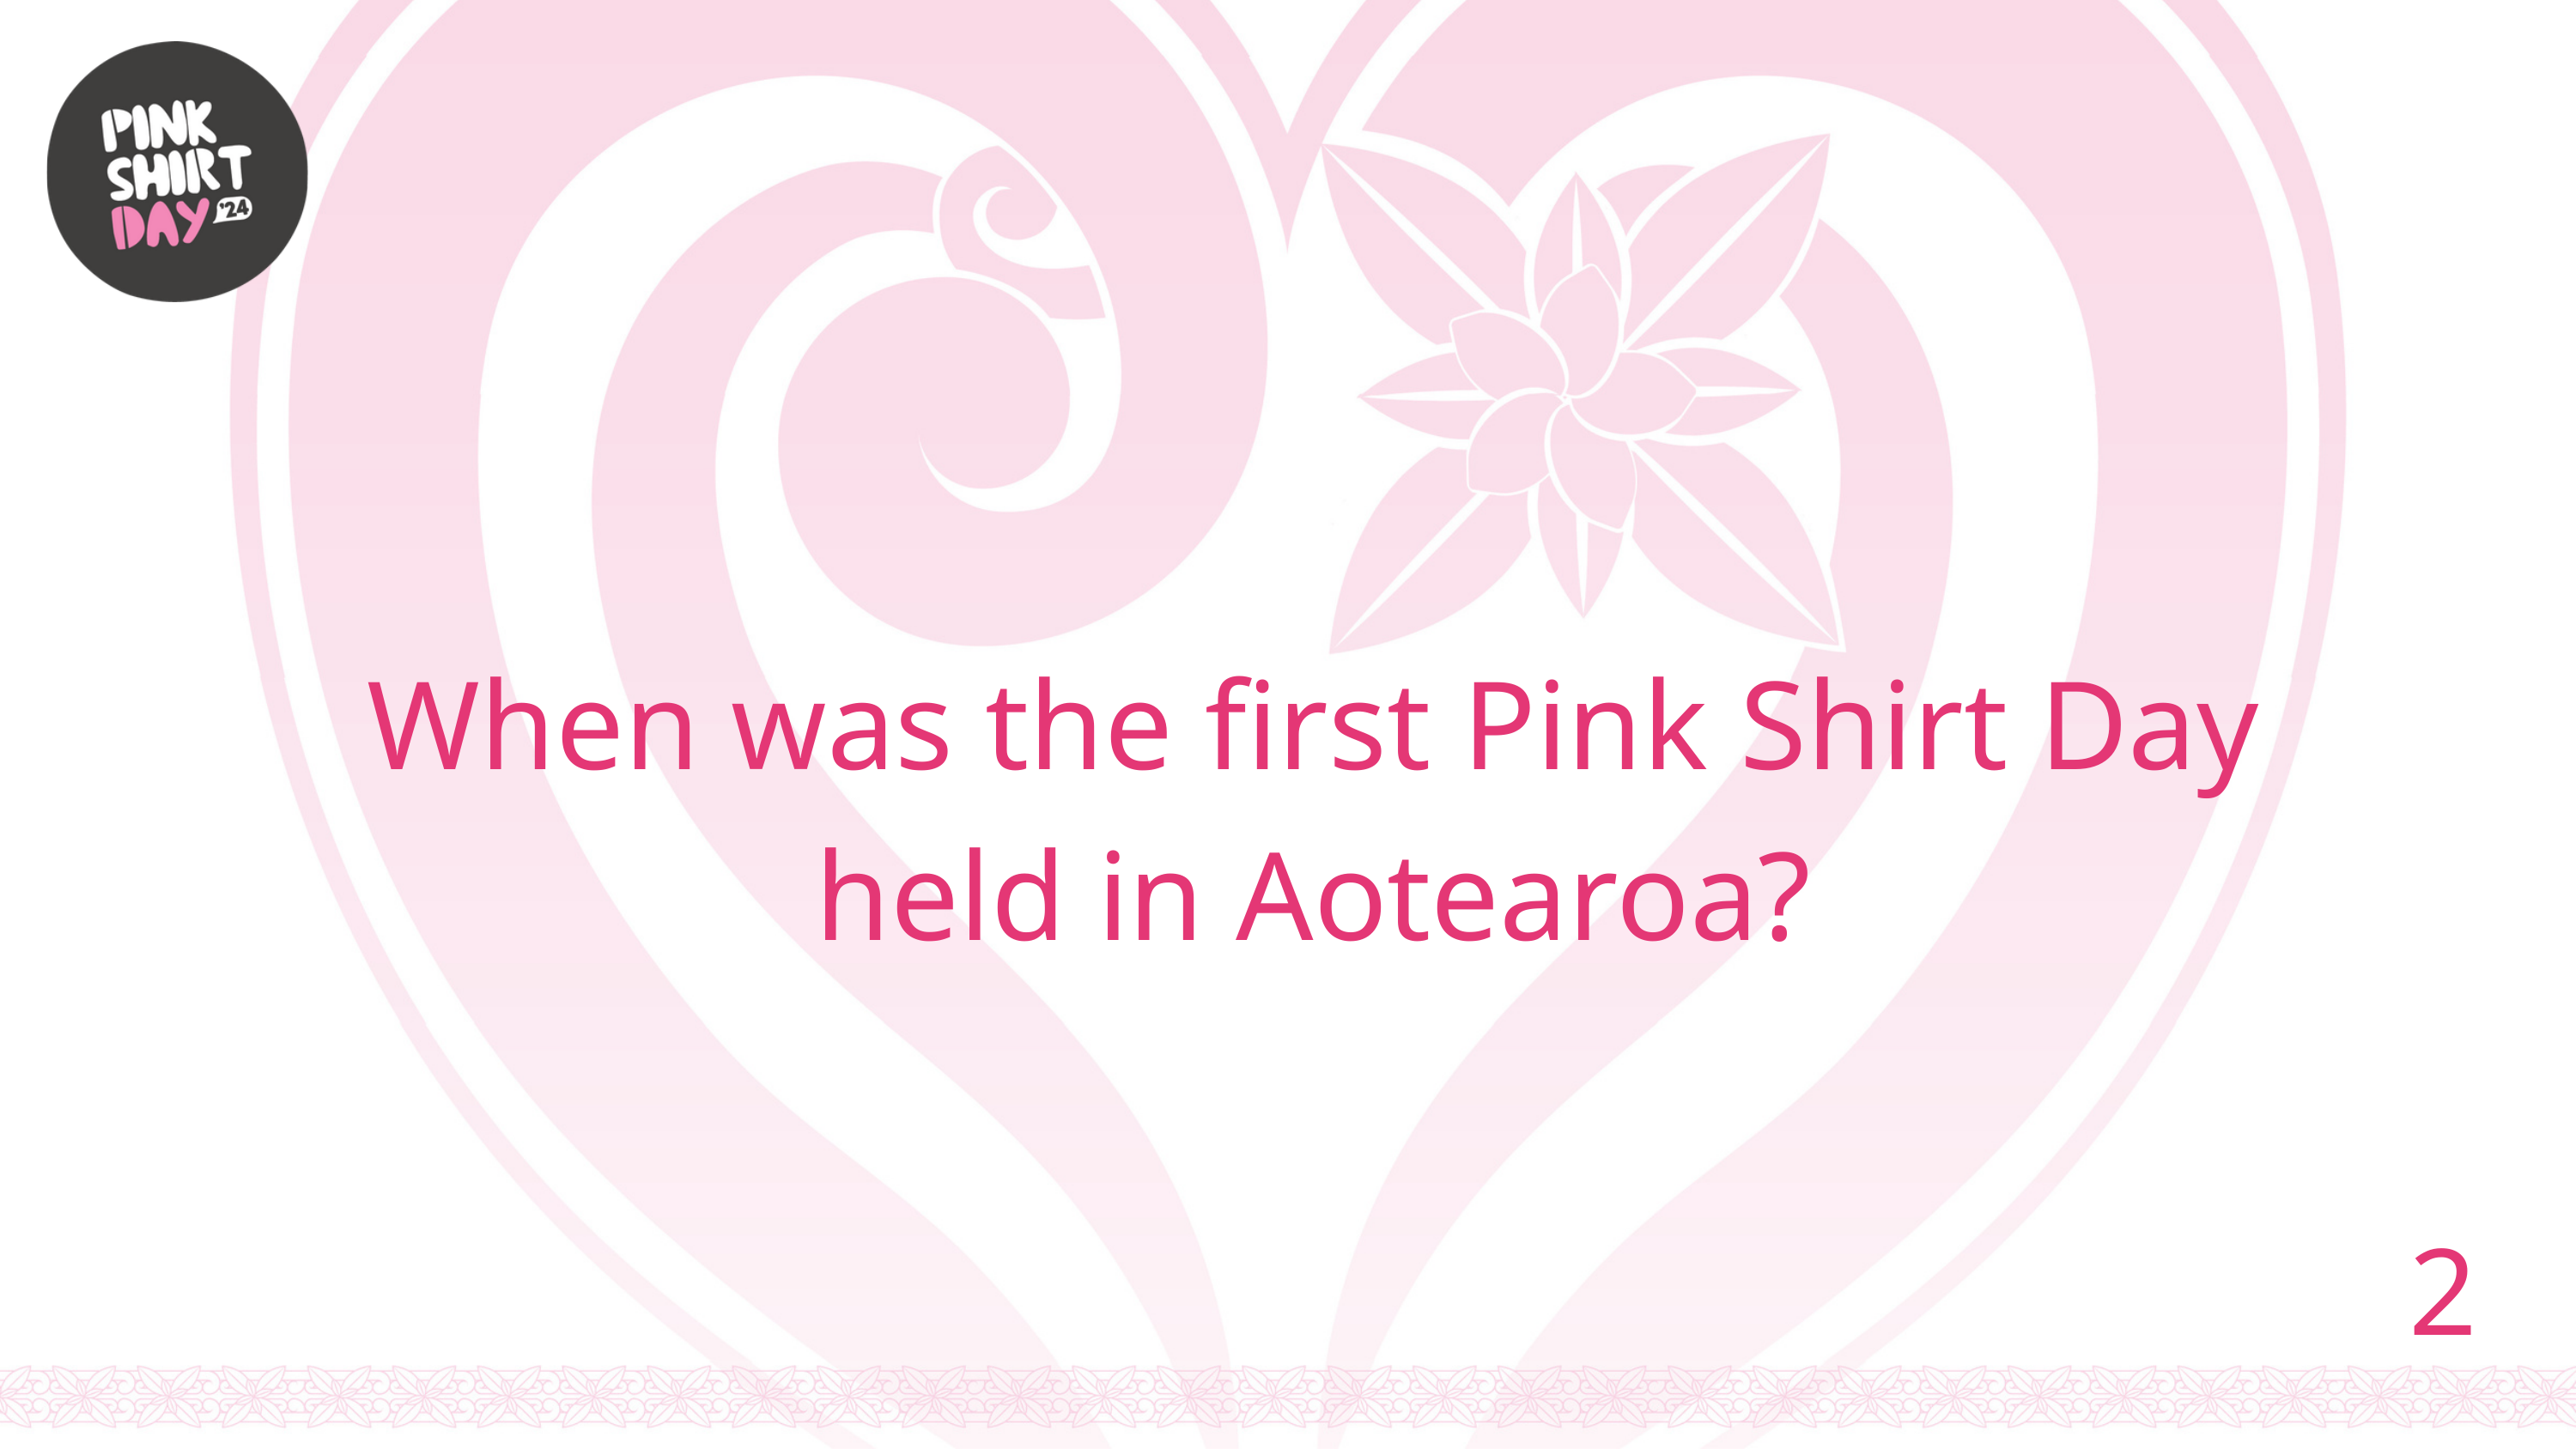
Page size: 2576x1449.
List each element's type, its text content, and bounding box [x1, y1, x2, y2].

text_box When was the first Pink Shirt Day held in Aotearoa? [343, 622, 2285, 965]
text_box [46, 41, 308, 302]
text_box 2 [2409, 1191, 2454, 1360]
text_box [0, 0, 2576, 1449]
